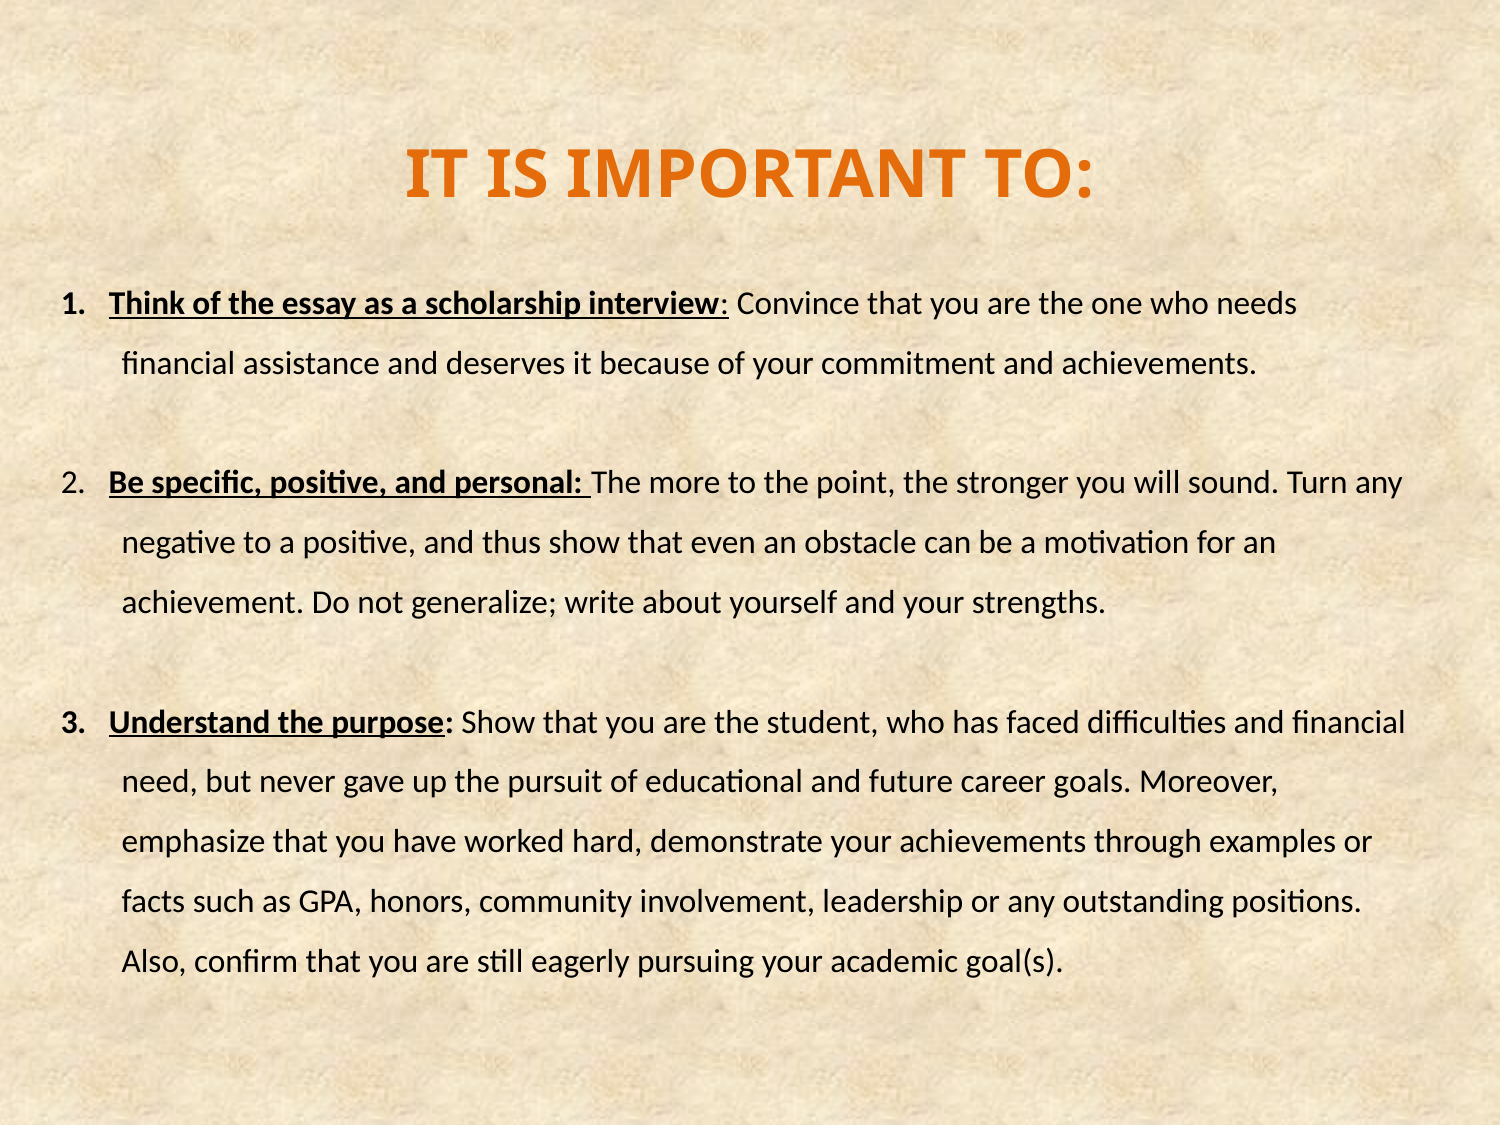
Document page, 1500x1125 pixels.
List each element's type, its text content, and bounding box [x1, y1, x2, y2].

title IT IS IMPORTANT TO: [75, 108, 1425, 233]
list 1. Think of the essay as a scholarship interview: Convince that you are the one who needs financial assistance and deserves it because of your commitment and achievements. 2. Be specific, positive, and personal: The more to the point, the stronger you will sound. Turn any negative to a positive, and thus show that even an obstacle can be a motivation for an achievement. Do not generalize; write about yourself and your strengths. 3. Understand the purpose: Show that you are the student, who has faced difficulties and financial need, but never gave up the pursuit of educational and future career goals. Moreover, emphasize that you have worked hard, demonstrate your achievements through examples or facts such as GPA, honors, community involvement, leadership or any outstanding positions. Also, confirm that you are still eagerly pursuing your academic goal(s). [45, 254, 1425, 1005]
